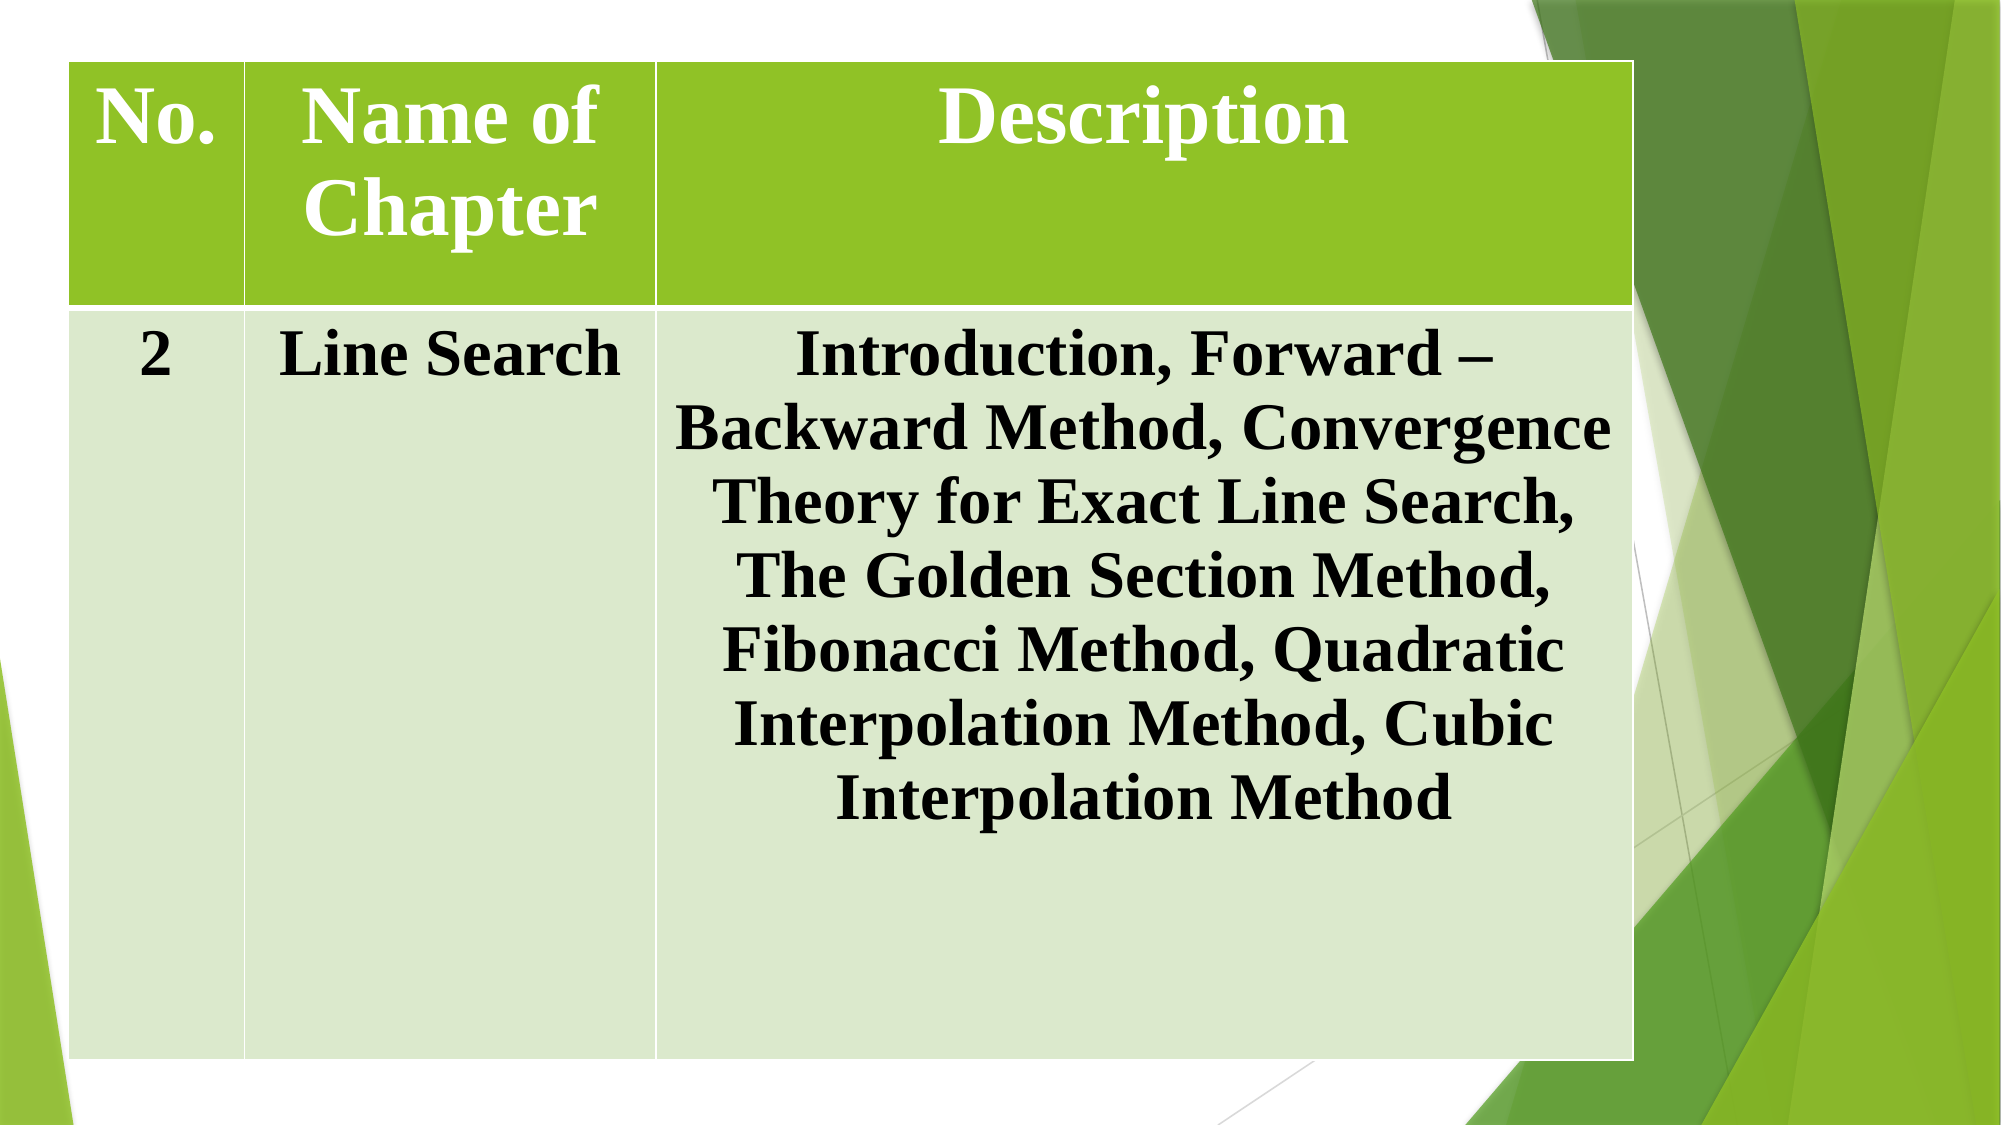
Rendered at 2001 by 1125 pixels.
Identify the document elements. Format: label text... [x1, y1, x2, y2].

table_cell 2 [69, 311, 244, 1059]
table_header No. [69, 62, 244, 305]
table_header Description [657, 62, 1632, 305]
table_cell Line Search [245, 311, 655, 1059]
table_header Name of Chapter [245, 62, 655, 305]
table_cell Introduction, Forward – Backward Method, Convergence Theory for Exact Line Search, The Golden Section Method, Fibonacci Method, Quadratic Interpolation Method, Cubic Interpolation Method [657, 311, 1632, 1059]
